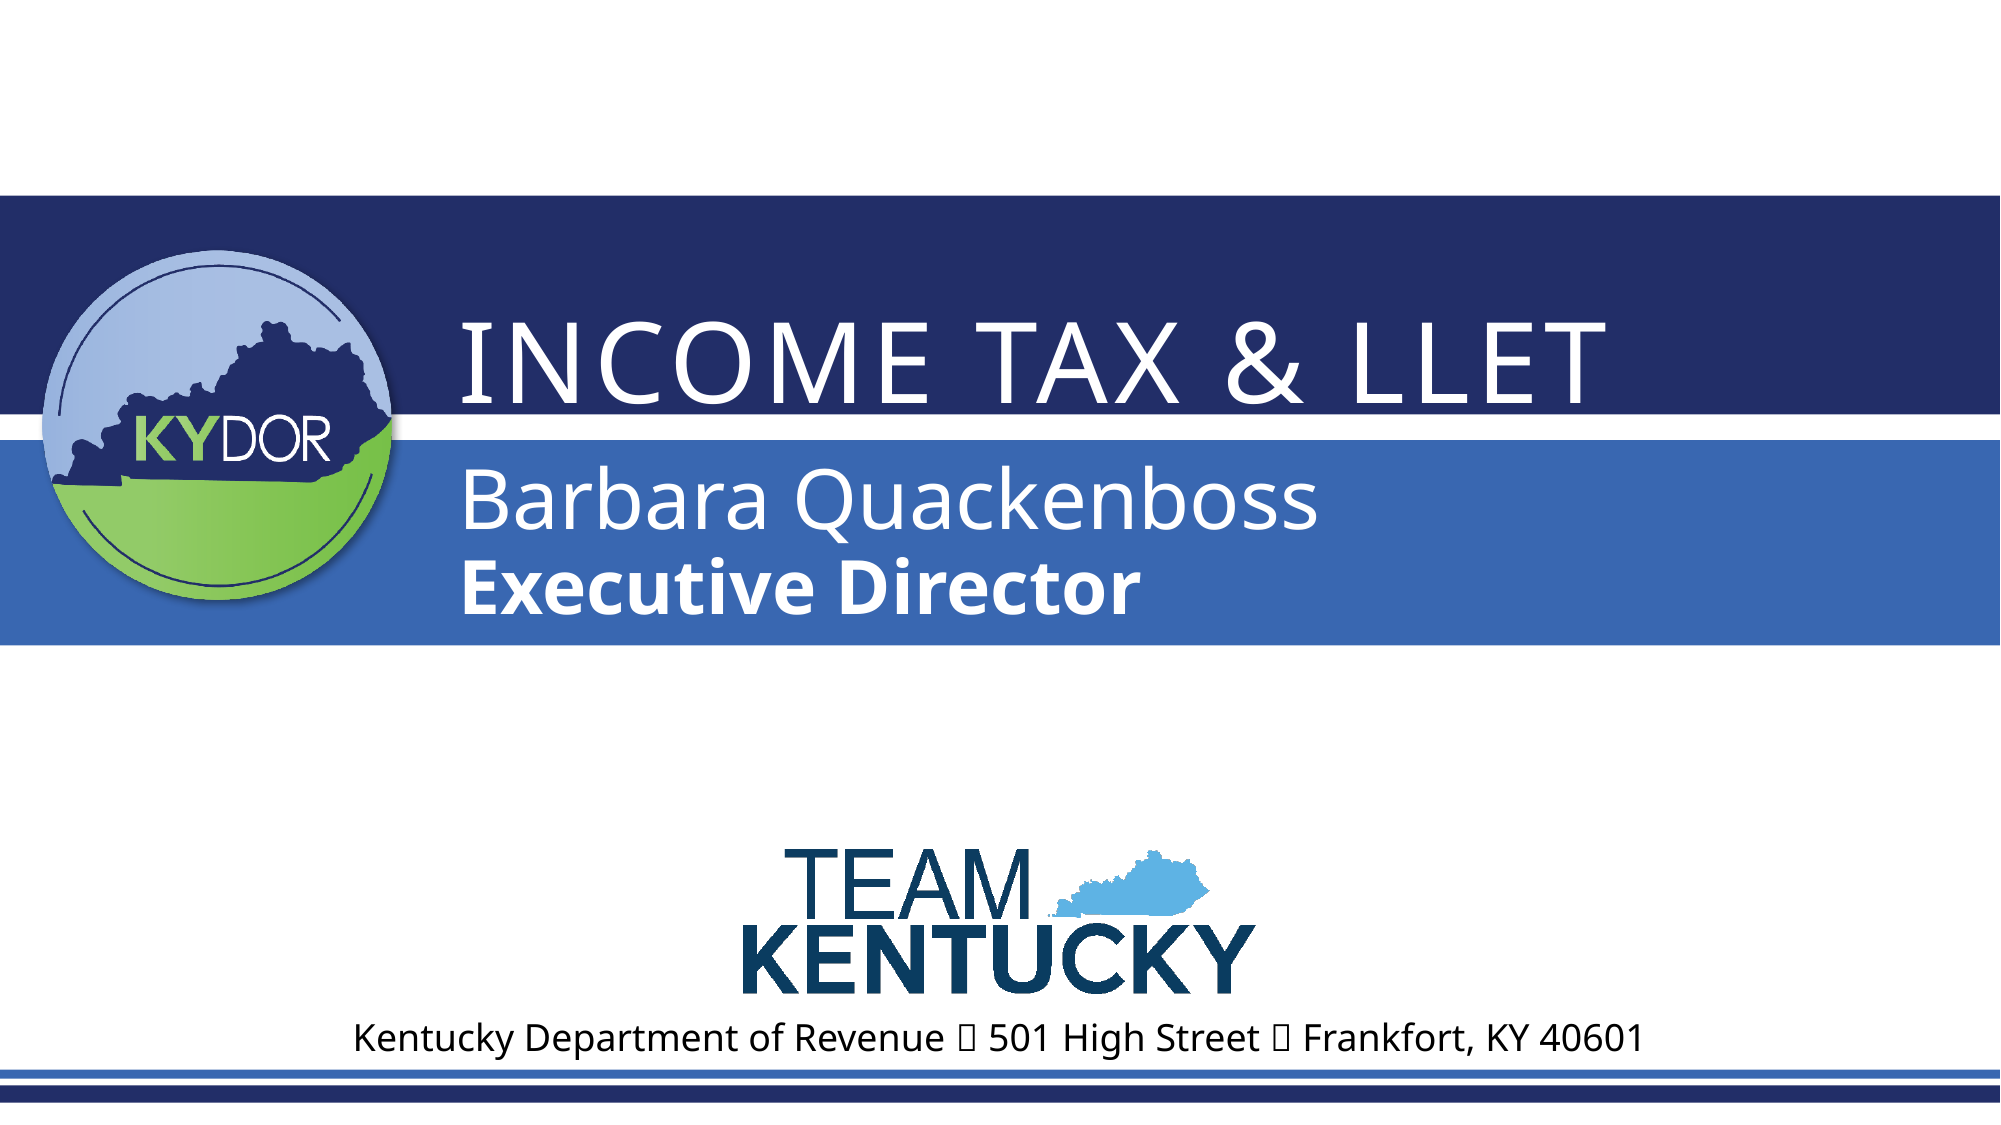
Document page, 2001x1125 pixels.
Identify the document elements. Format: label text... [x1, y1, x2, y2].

text_box [0, 1069, 2000, 1080]
text_box [0, 1084, 2000, 1104]
text_box [0, 439, 2000, 646]
picture [42, 250, 392, 600]
text_box [0, 195, 2000, 415]
text_box Kentucky Department of Revenue  501 High Street  Frankfort, KY 40601 [0, 1006, 2000, 1067]
picture [743, 835, 1256, 994]
title Income Tax & LLET [443, 218, 2000, 436]
subtitle Barbara Quackenboss Executive Director [443, 466, 1840, 658]
